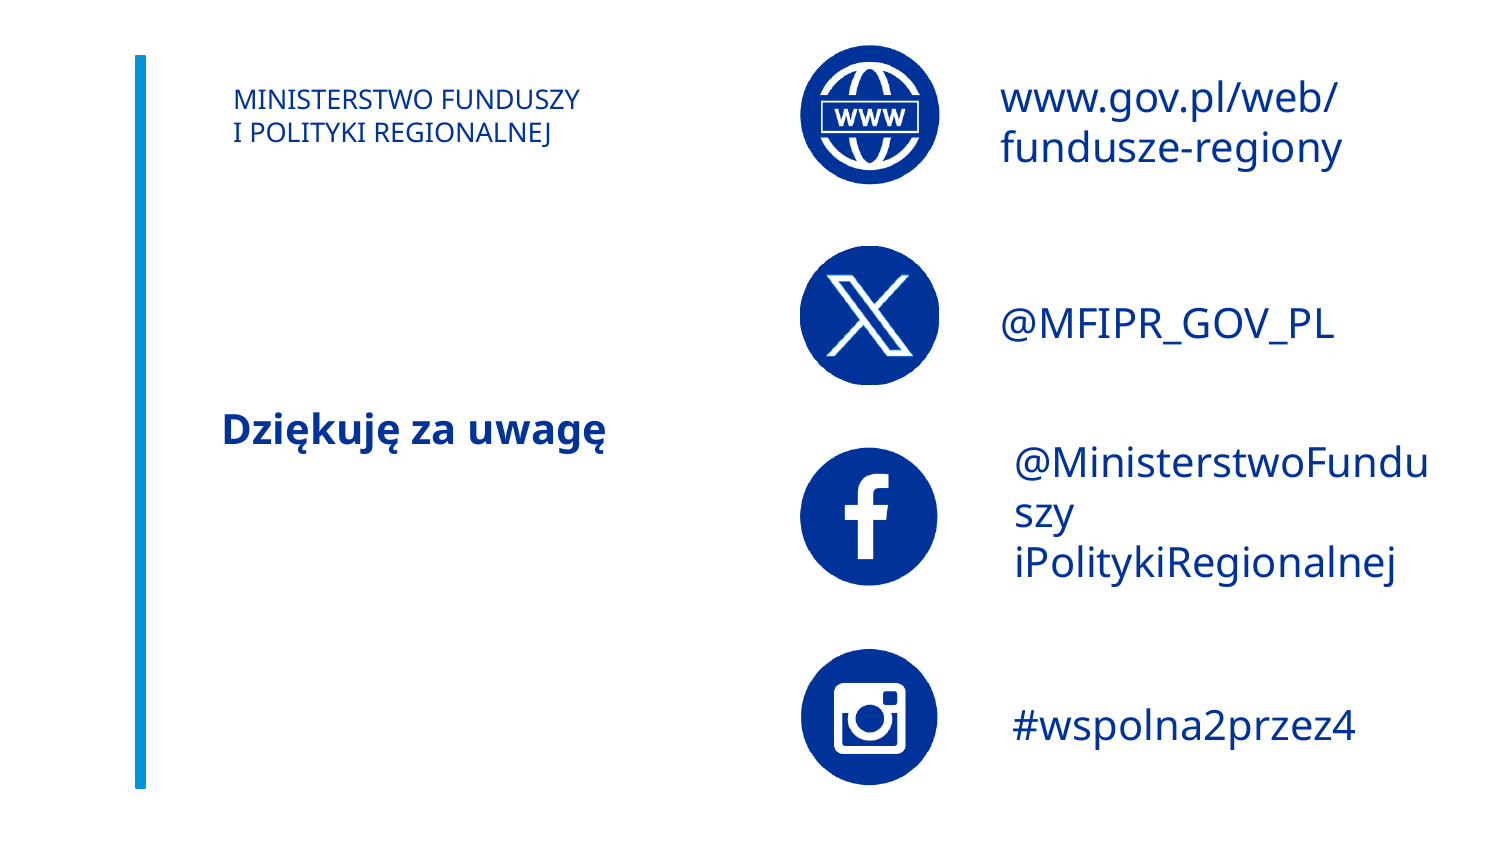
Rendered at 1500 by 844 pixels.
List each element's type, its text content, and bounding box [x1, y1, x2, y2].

picture [797, 43, 942, 186]
picture [800, 246, 939, 385]
picture [797, 646, 940, 788]
picture [797, 445, 939, 588]
title Dziękuję za uwagę [206, 362, 798, 469]
